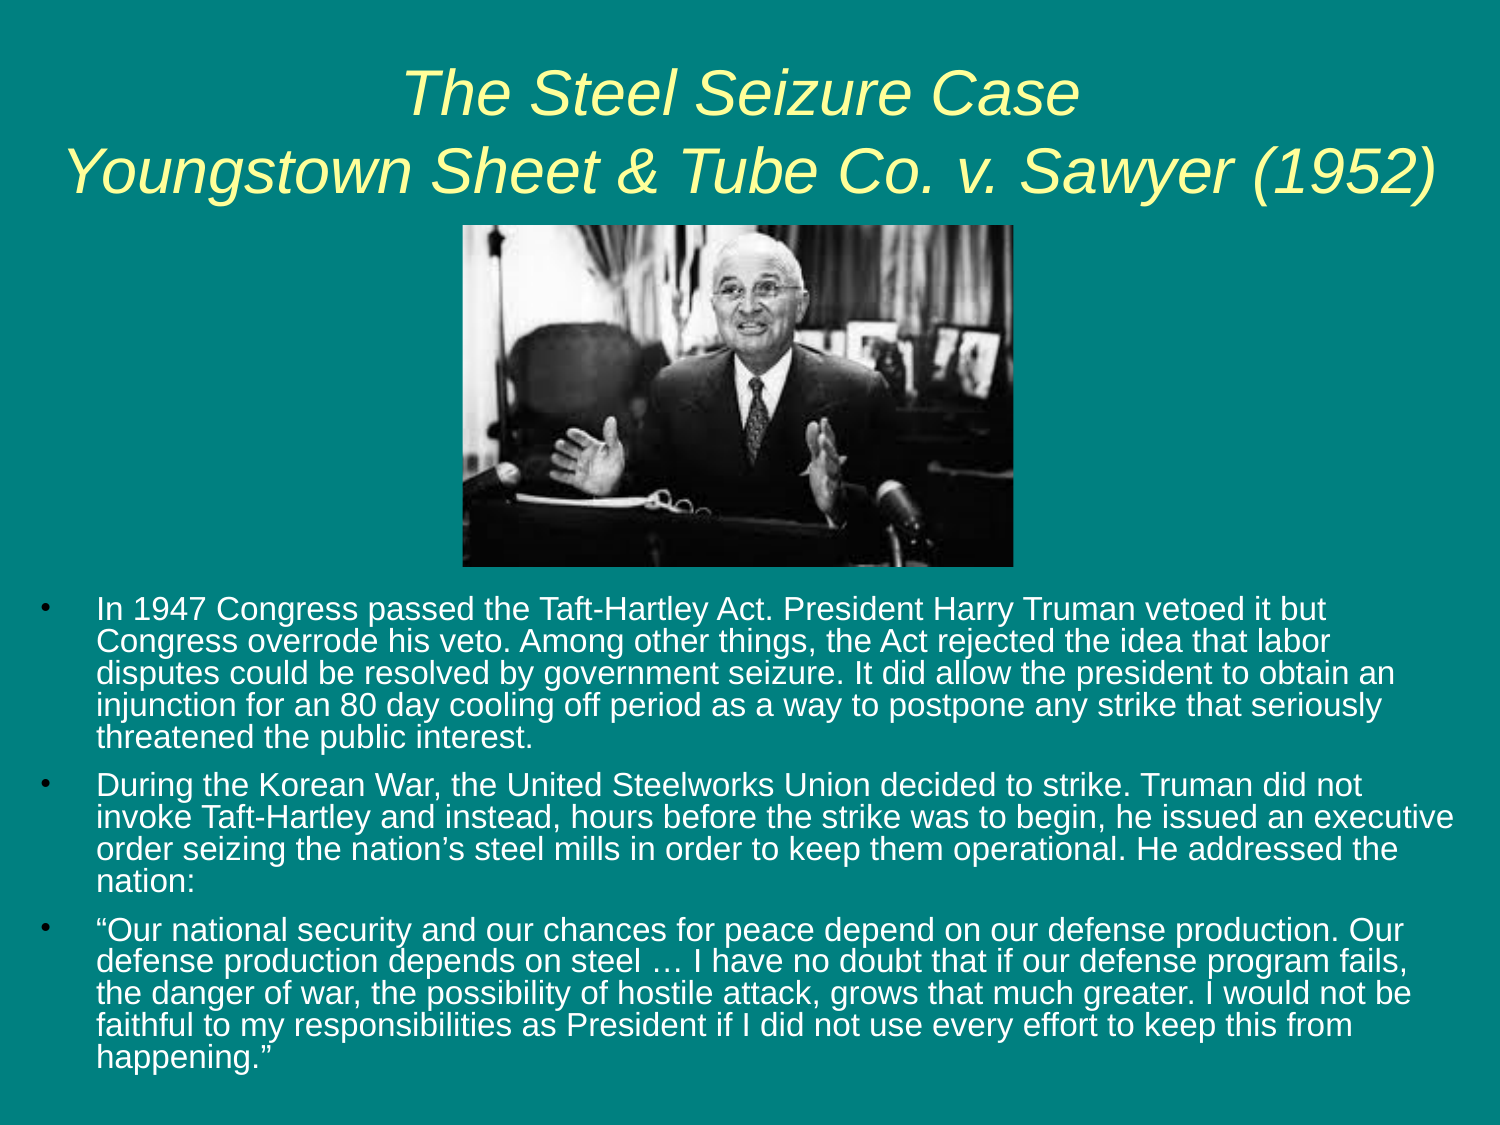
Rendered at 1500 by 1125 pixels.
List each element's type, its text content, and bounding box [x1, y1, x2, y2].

picture [462, 224, 1014, 567]
title The Steel Seizure Case Youngstown Sheet & Tube Co. v. Sawyer (1952) [24, 44, 1476, 213]
list In 1947 Congress passed the Taft-Hartley Act. President Harry Truman vetoed it but Congress overrode his veto. Among other things, the Act rejected the idea that labor disputes could be resolved by government seizure. It did allow the president to obtain an injunction for an 80 day cooling off period as a way to postpone any strike that seriously threatened the public interest. During the Korean War, the United Steelworks Union decided to strike. Truman did not invoke Taft-Hartley and instead, hours before the strike was to begin, he issued an executive order seizing the nation’s steel mills in order to keep them operational. He addressed the nation: “Our national security and our chances for peace depend on our defense production. Our defense production depends on steel … I have no doubt that if our defense program fails, the danger of war, the possibility of hostile attack, grows that much greater. I would not be faithful to my responsibilities as President if I did not use every effort to keep this from happening.” [24, 587, 1476, 1101]
